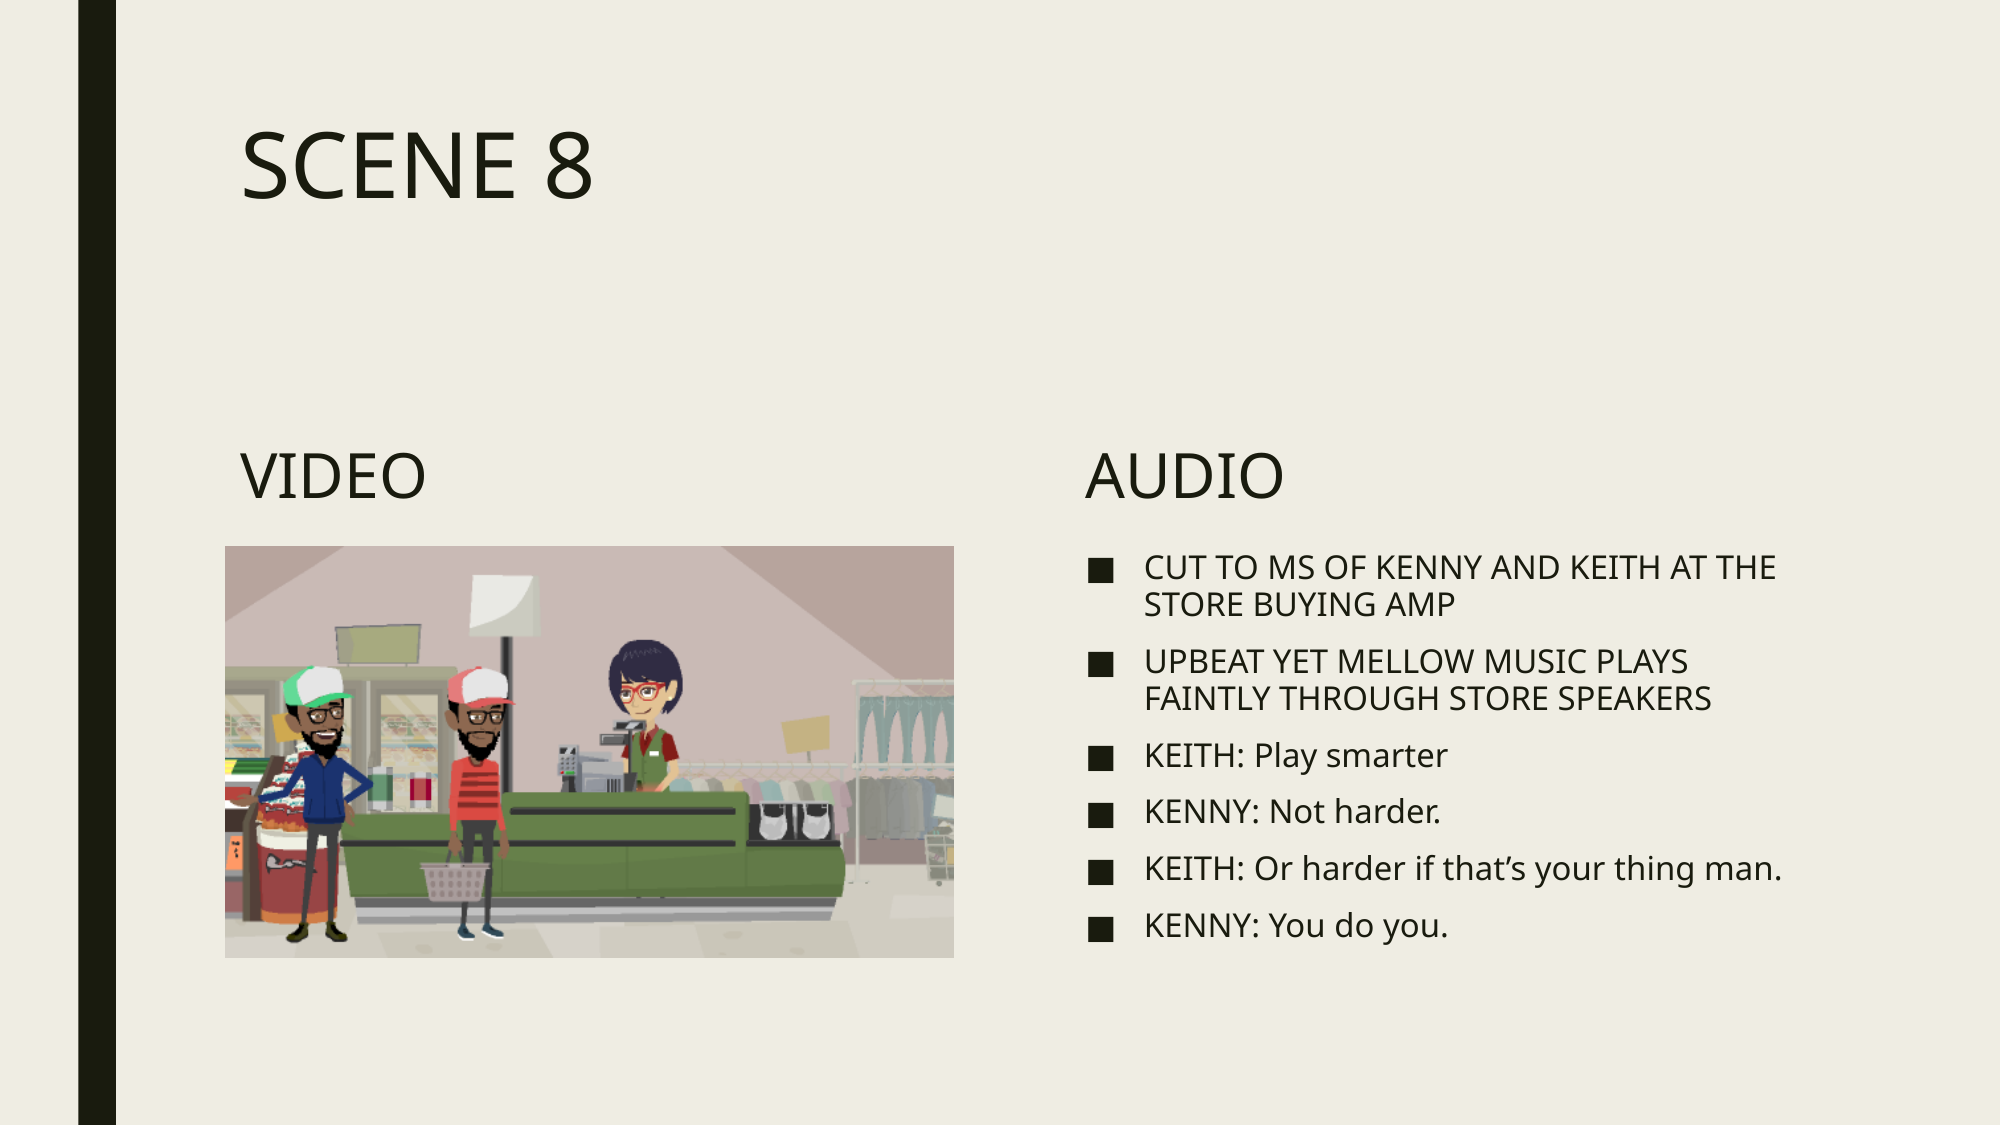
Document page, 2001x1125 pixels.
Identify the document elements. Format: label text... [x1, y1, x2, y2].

list AUDIO [1070, 383, 1800, 520]
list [224, 546, 954, 959]
list CUT TO MS OF KENNY AND KEITH AT THE STORE BUYING AMP UPBEAT YET MELLOW MUSIC PLAYS FAINTLY THROUGH STORE SPEAKERS KEITH: Play smarter KENNY: Not harder. KEITH: Or harder if that’s your thing man. KENNY: You do you. [1070, 542, 1800, 963]
title SCENE 8 [225, 112, 1800, 357]
list VIDEO [225, 383, 954, 520]
